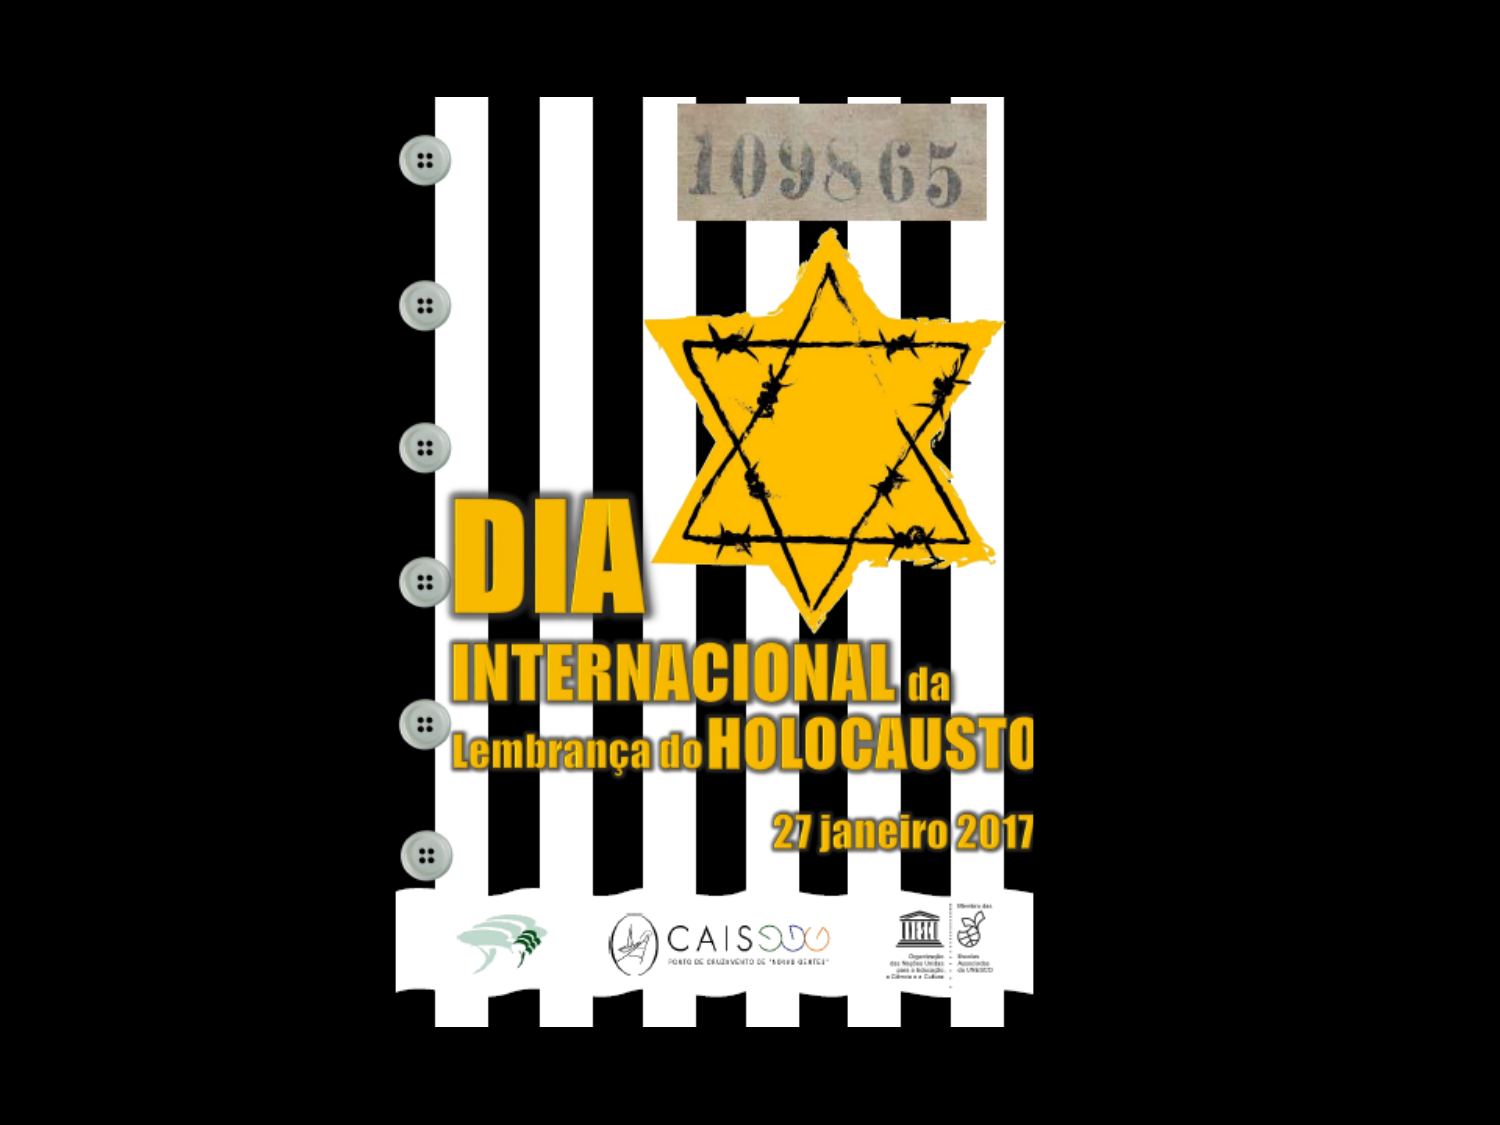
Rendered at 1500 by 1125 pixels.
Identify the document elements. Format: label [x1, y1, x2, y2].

picture [395, 97, 1034, 1028]
